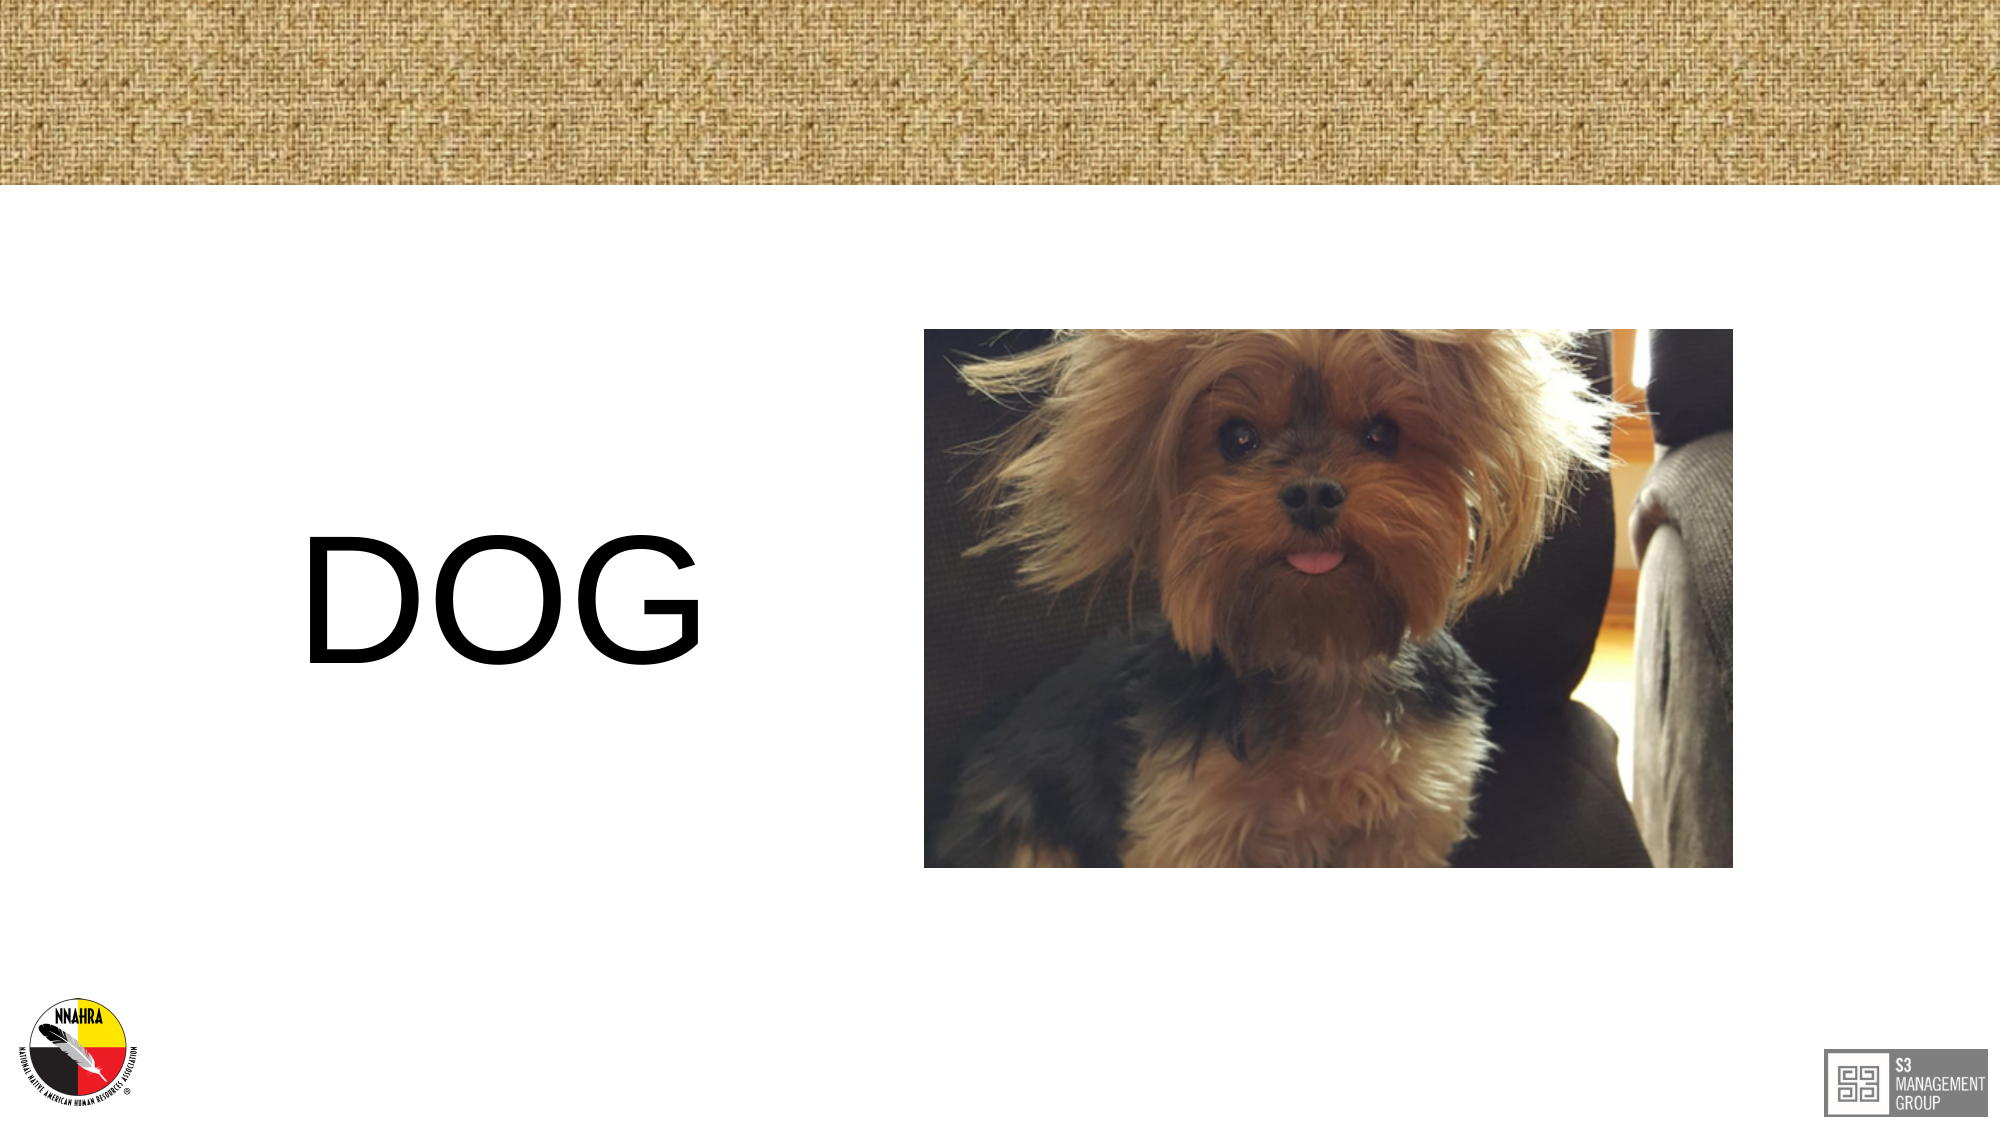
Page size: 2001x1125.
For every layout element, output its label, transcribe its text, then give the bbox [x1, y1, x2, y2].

picture [18, 997, 138, 1106]
picture [924, 329, 1733, 868]
text_box DOG [280, 472, 919, 708]
picture [1824, 1049, 1988, 1117]
picture [0, 0, 2000, 185]
